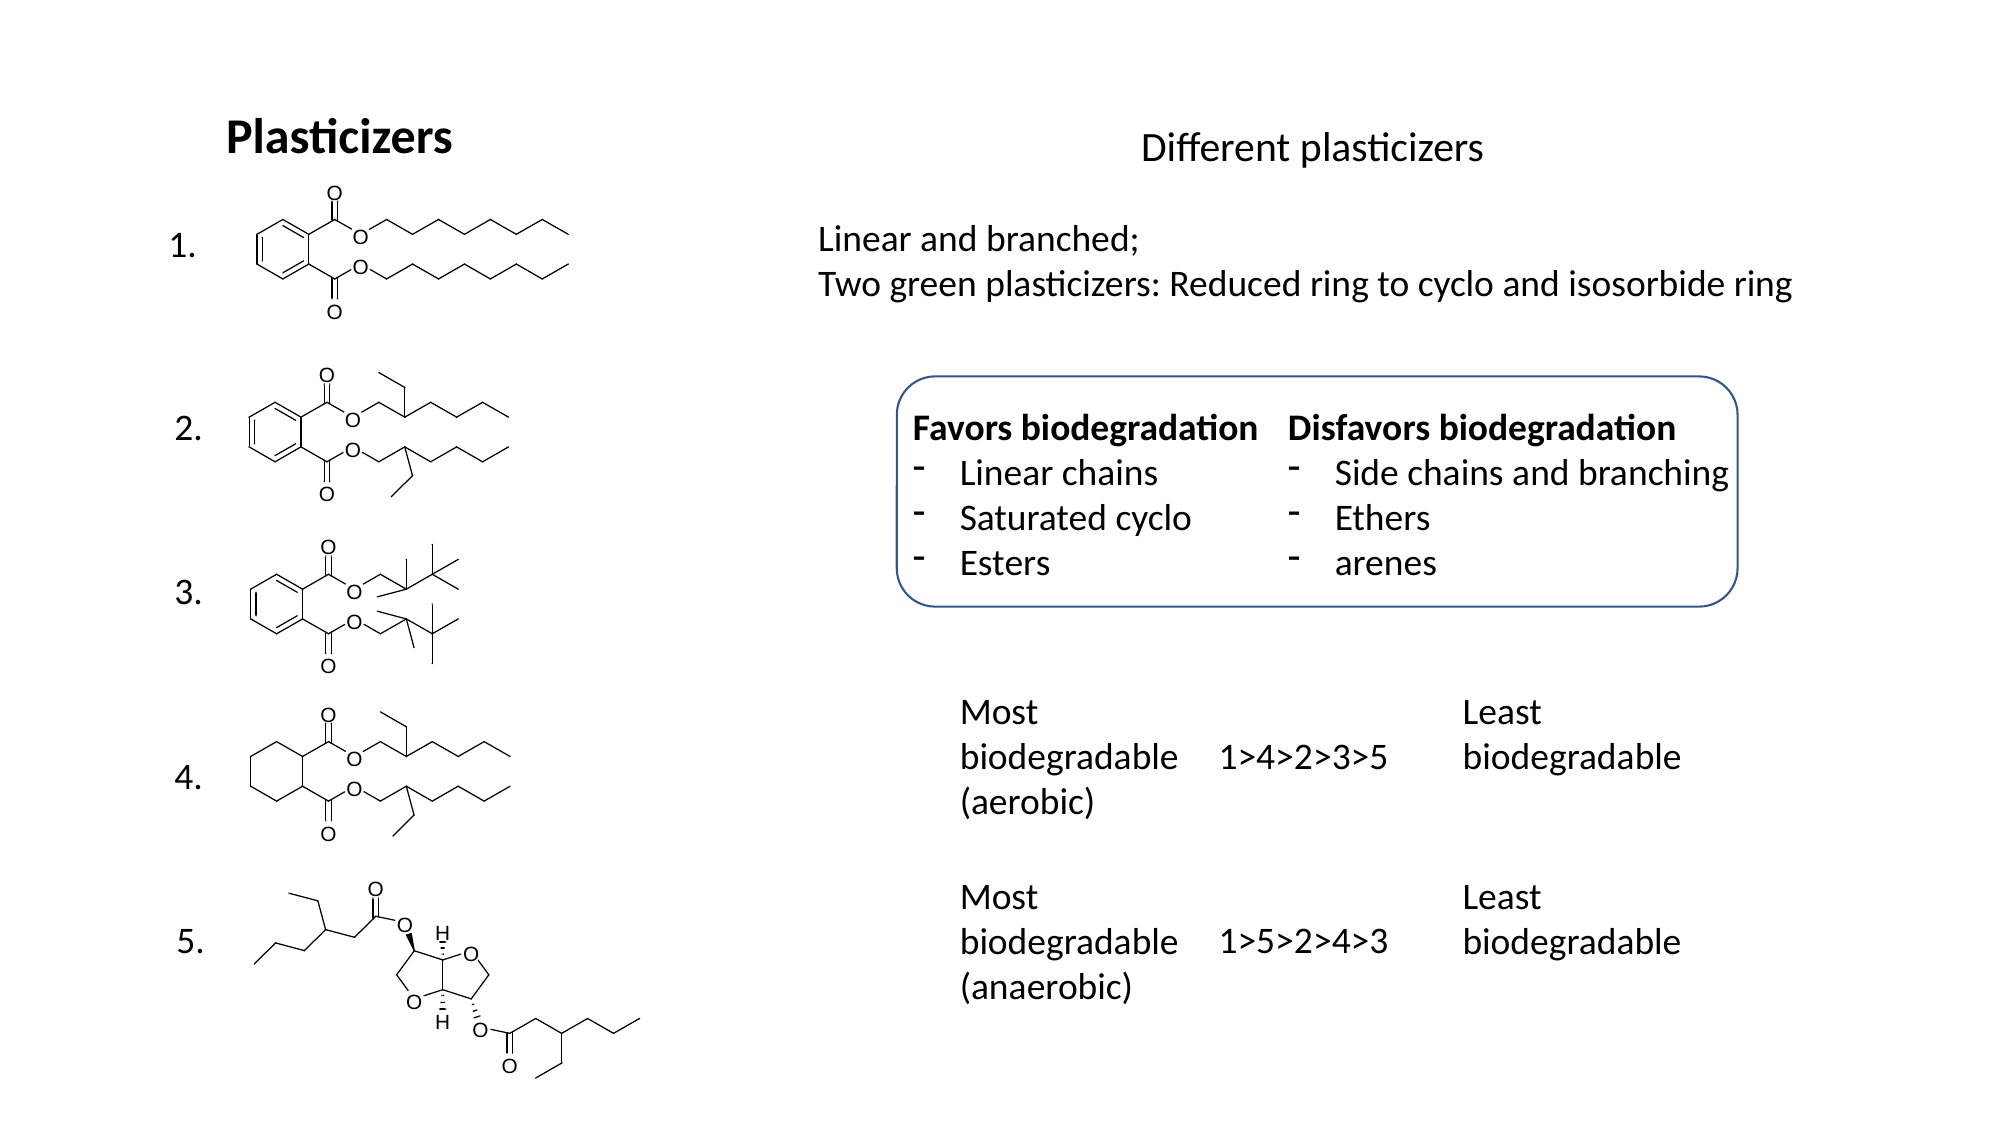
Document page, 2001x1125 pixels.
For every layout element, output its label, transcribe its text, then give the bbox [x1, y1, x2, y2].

text_box 3. [159, 559, 227, 620]
text_box Most biodegradable (aerobic) [945, 679, 1203, 830]
text_box 1>4>2>3>5 [1203, 724, 1404, 785]
text_box Least biodegradable [1447, 864, 1707, 970]
text_box Most biodegradable (anaerobic) [945, 864, 1203, 1015]
text_box 1. [153, 212, 212, 273]
text_box Different plasticizers Linear and branched; Two green plasticizers: Reduced ring to cyclo and isosorbide ring [803, 111, 1831, 312]
text_box [895, 375, 1739, 608]
text_box Least biodegradable [1448, 679, 1708, 785]
text_box 4. [159, 744, 227, 805]
text_box Disfavors biodegradation Side chains and branching Ethers arenes [1732, 396, 1746, 591]
text_box 5. [161, 908, 229, 969]
text_box 1>5>2>4>3 [1203, 908, 1404, 969]
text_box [244, 176, 644, 1090]
text_box 2. [159, 396, 227, 456]
text_box Plasticizers [211, 96, 469, 171]
